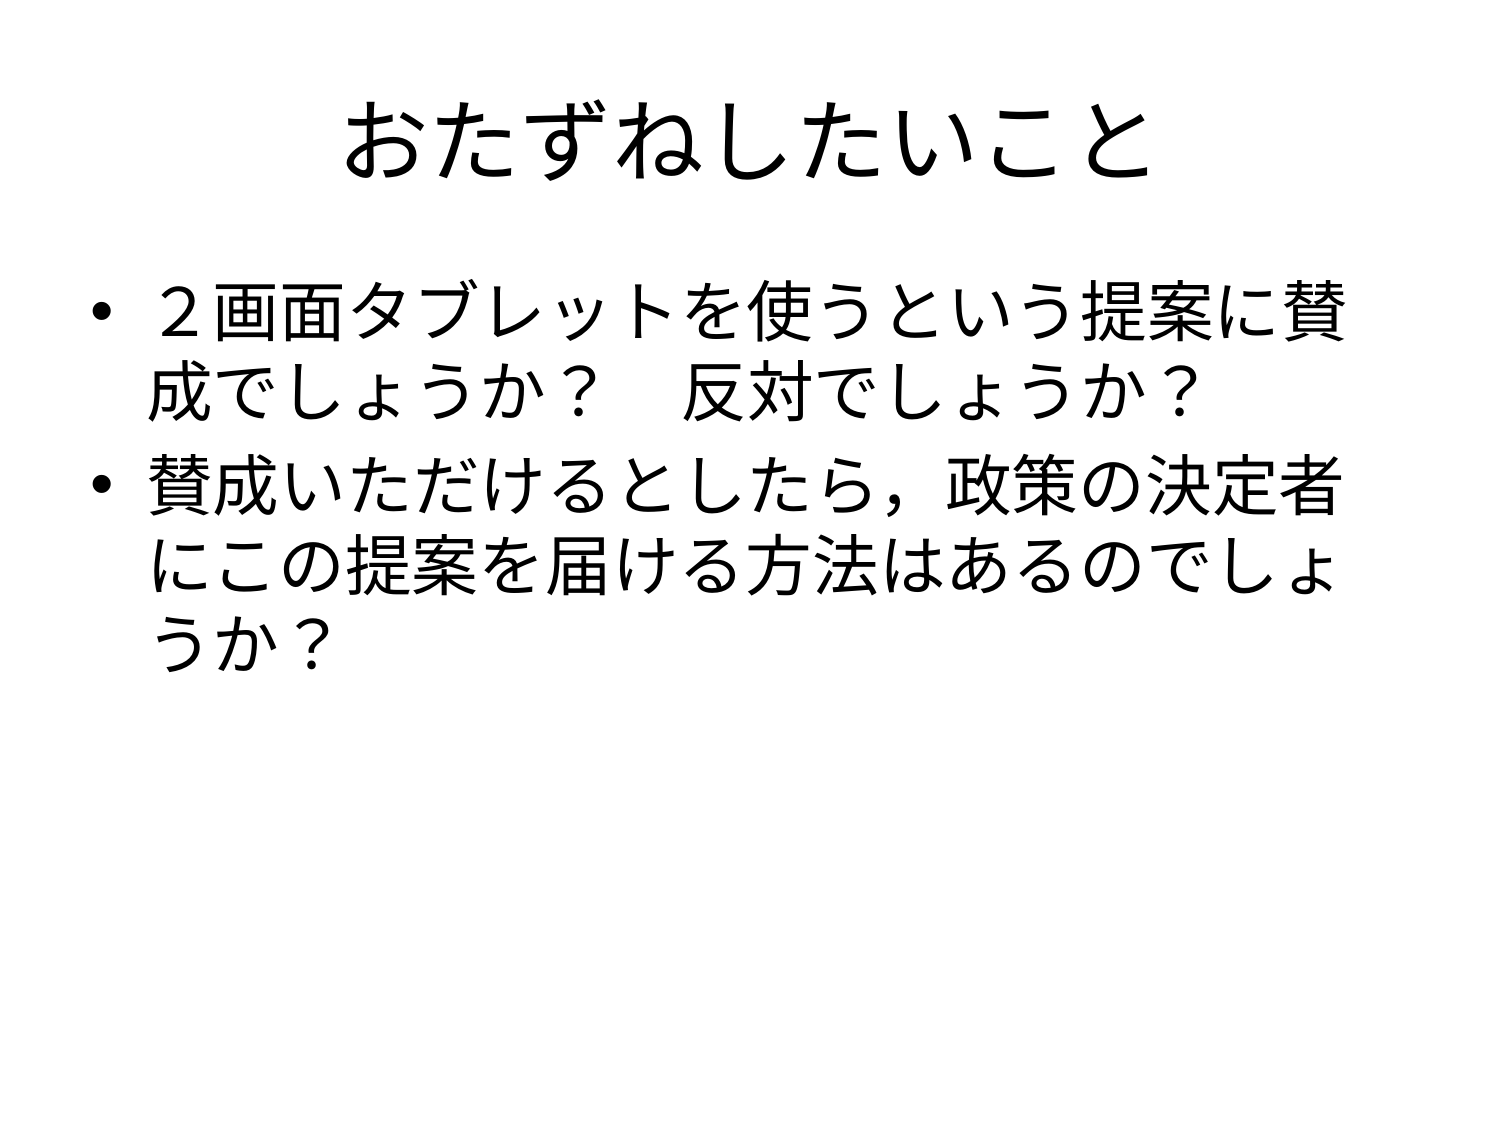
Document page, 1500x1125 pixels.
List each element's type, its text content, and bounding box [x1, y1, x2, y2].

list ２画面タブレットを使うという提案に賛成でしょうか？ 反対でしょうか？ 賛成いただけるとしたら，政策の決定者にこの提案を届ける方法はあるのでしょうか？ [75, 262, 1425, 1005]
title おたずねしたいこと [75, 45, 1425, 233]
